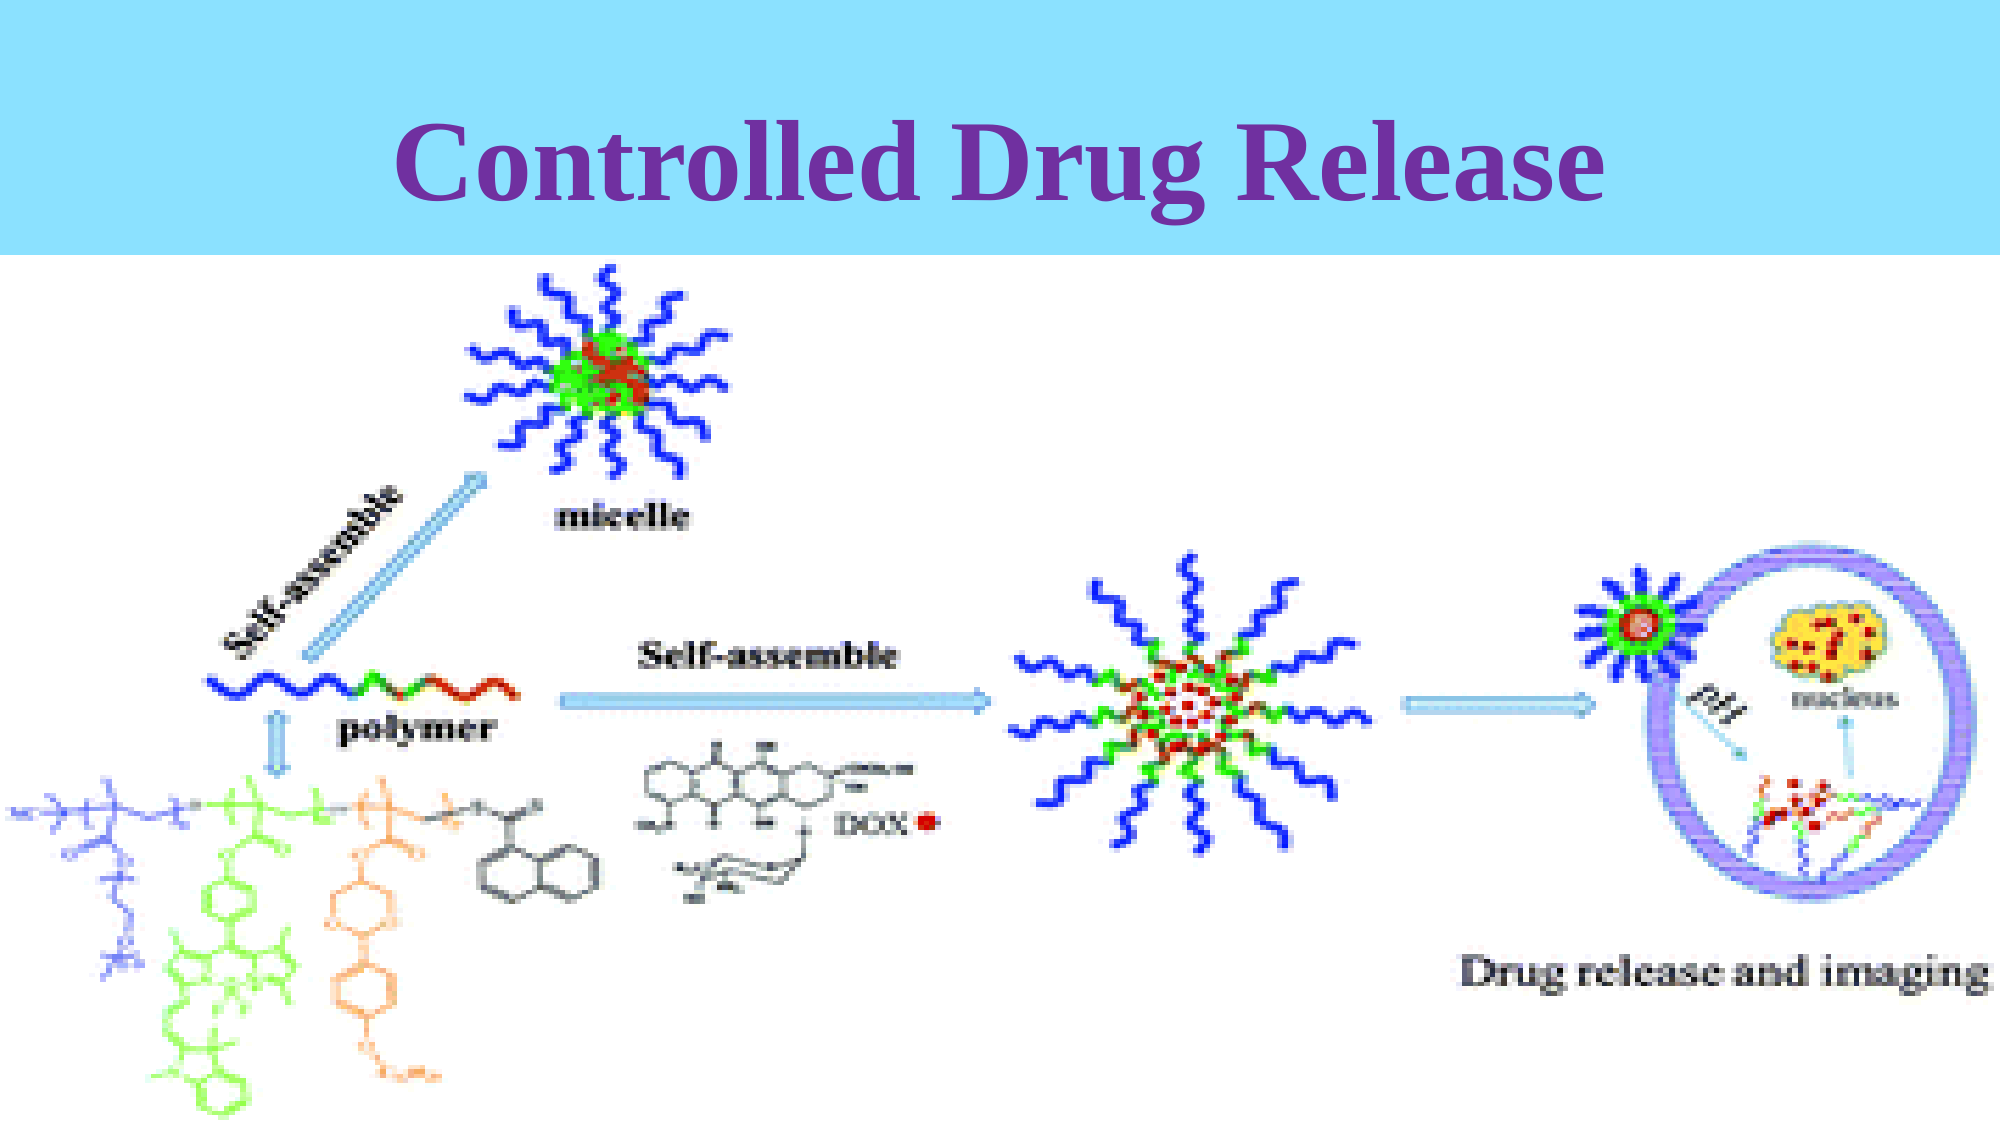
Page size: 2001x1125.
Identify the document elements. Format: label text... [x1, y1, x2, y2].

picture [0, 255, 2000, 1125]
title Controlled Drug Release [249, 90, 1750, 255]
